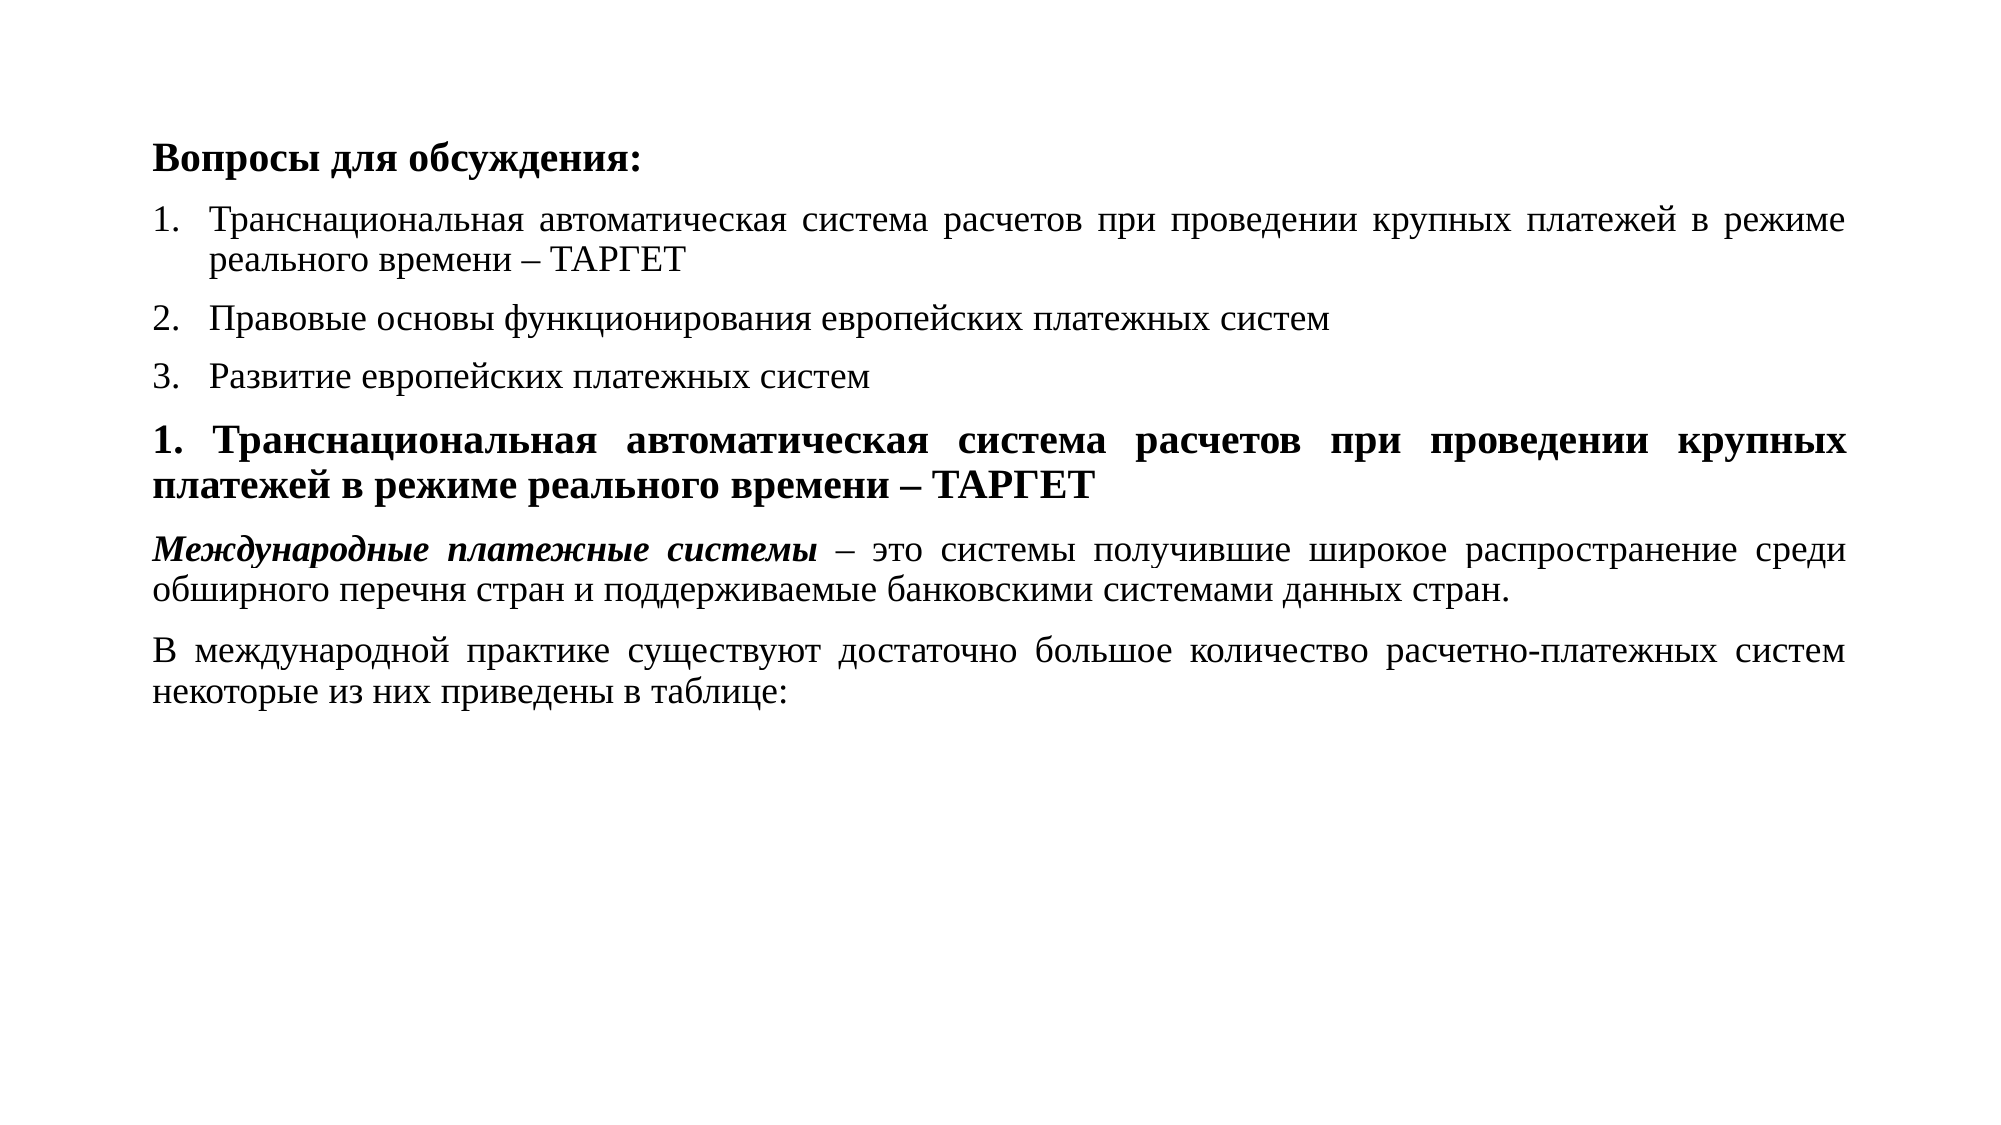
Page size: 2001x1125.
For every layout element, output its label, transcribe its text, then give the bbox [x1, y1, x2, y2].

list Вопросы для обсуждения: Транснациональная автоматическая система расчетов при проведении крупных платежей в режиме реального времени – ТАРГЕТ Правовые основы функционирования европейских платежных систем Развитие европейских платежных систем 1. Транснациональная автоматическая система расчетов при проведении крупных платежей в режиме реального времени – ТАРГЕТ Международные платежные системы – это системы получившие широкое распространение среди обширного перечня стран и поддерживаемые банковскими системами данных стран. В международной практике существуют достаточно большое количество расчетно-платежных систем некоторые из них приведены в таблице: [137, 128, 1863, 1014]
